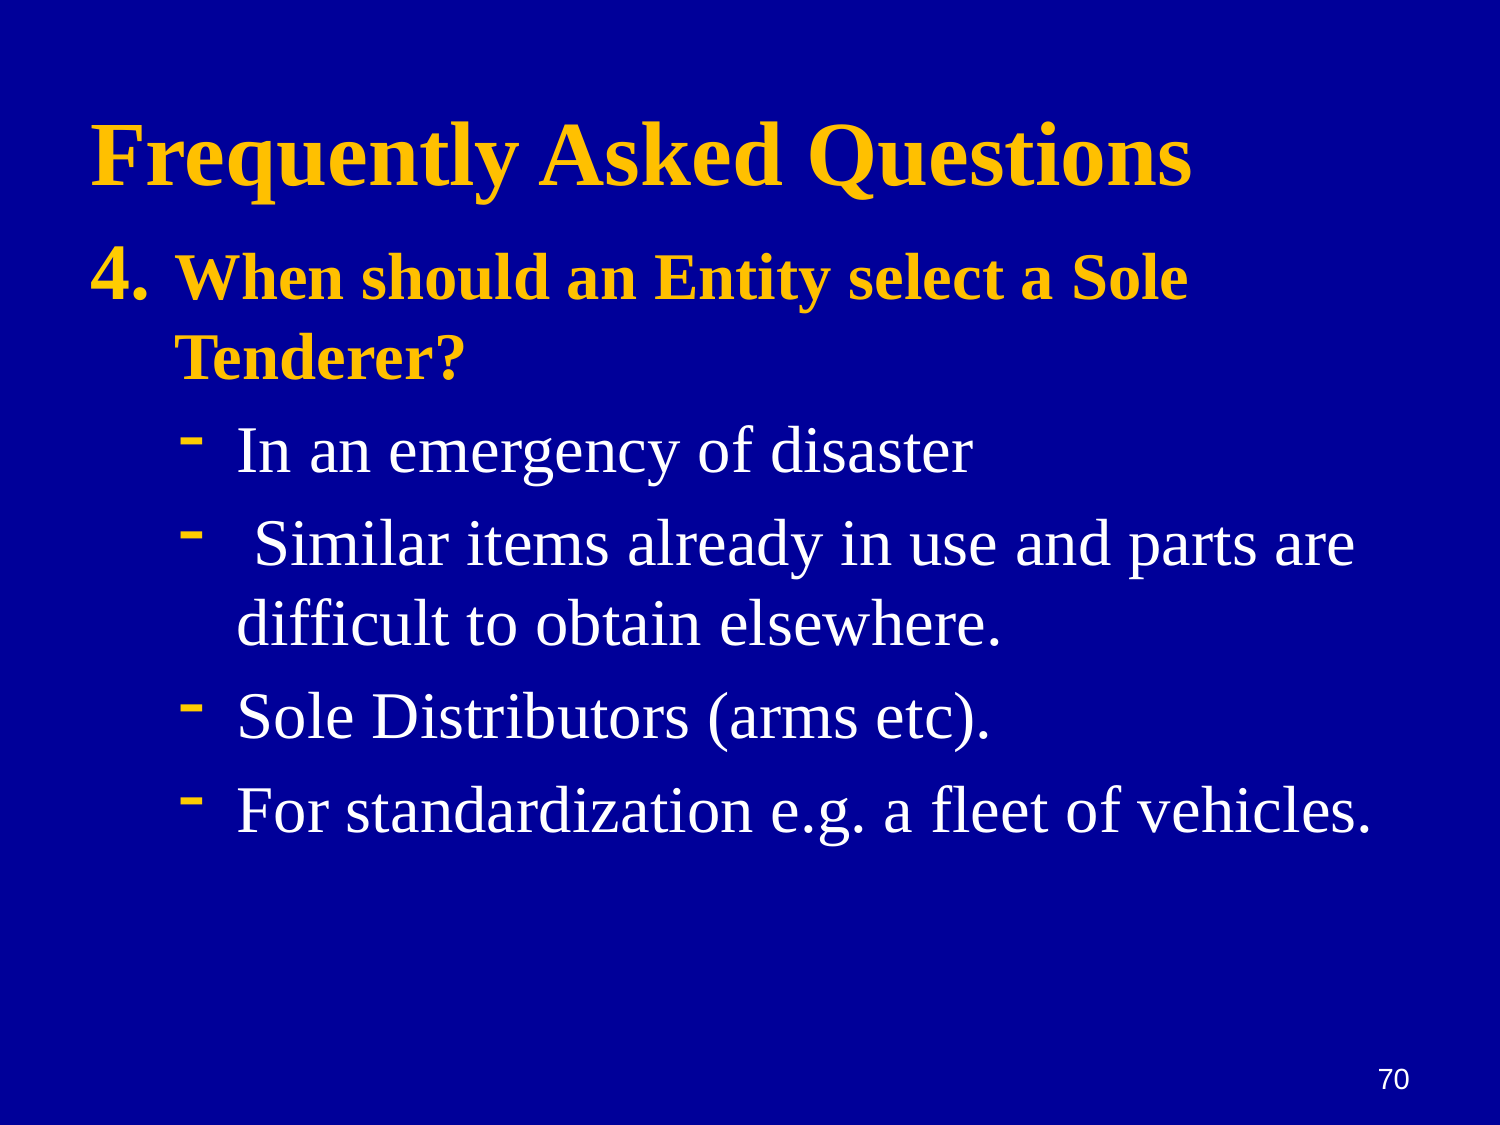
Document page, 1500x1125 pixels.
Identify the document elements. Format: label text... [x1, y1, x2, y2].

list When should an Entity select a Sole Tenderer? In an emergency of disaster Similar items already in use and parts are difficult to obtain elsewhere. Sole Distributors (arms etc). For standardization e.g. a fleet of vehicles. [75, 224, 1425, 988]
title Frequently Asked Questions [75, 47, 1425, 224]
slide_number 70 [1074, 1024, 1425, 1103]
